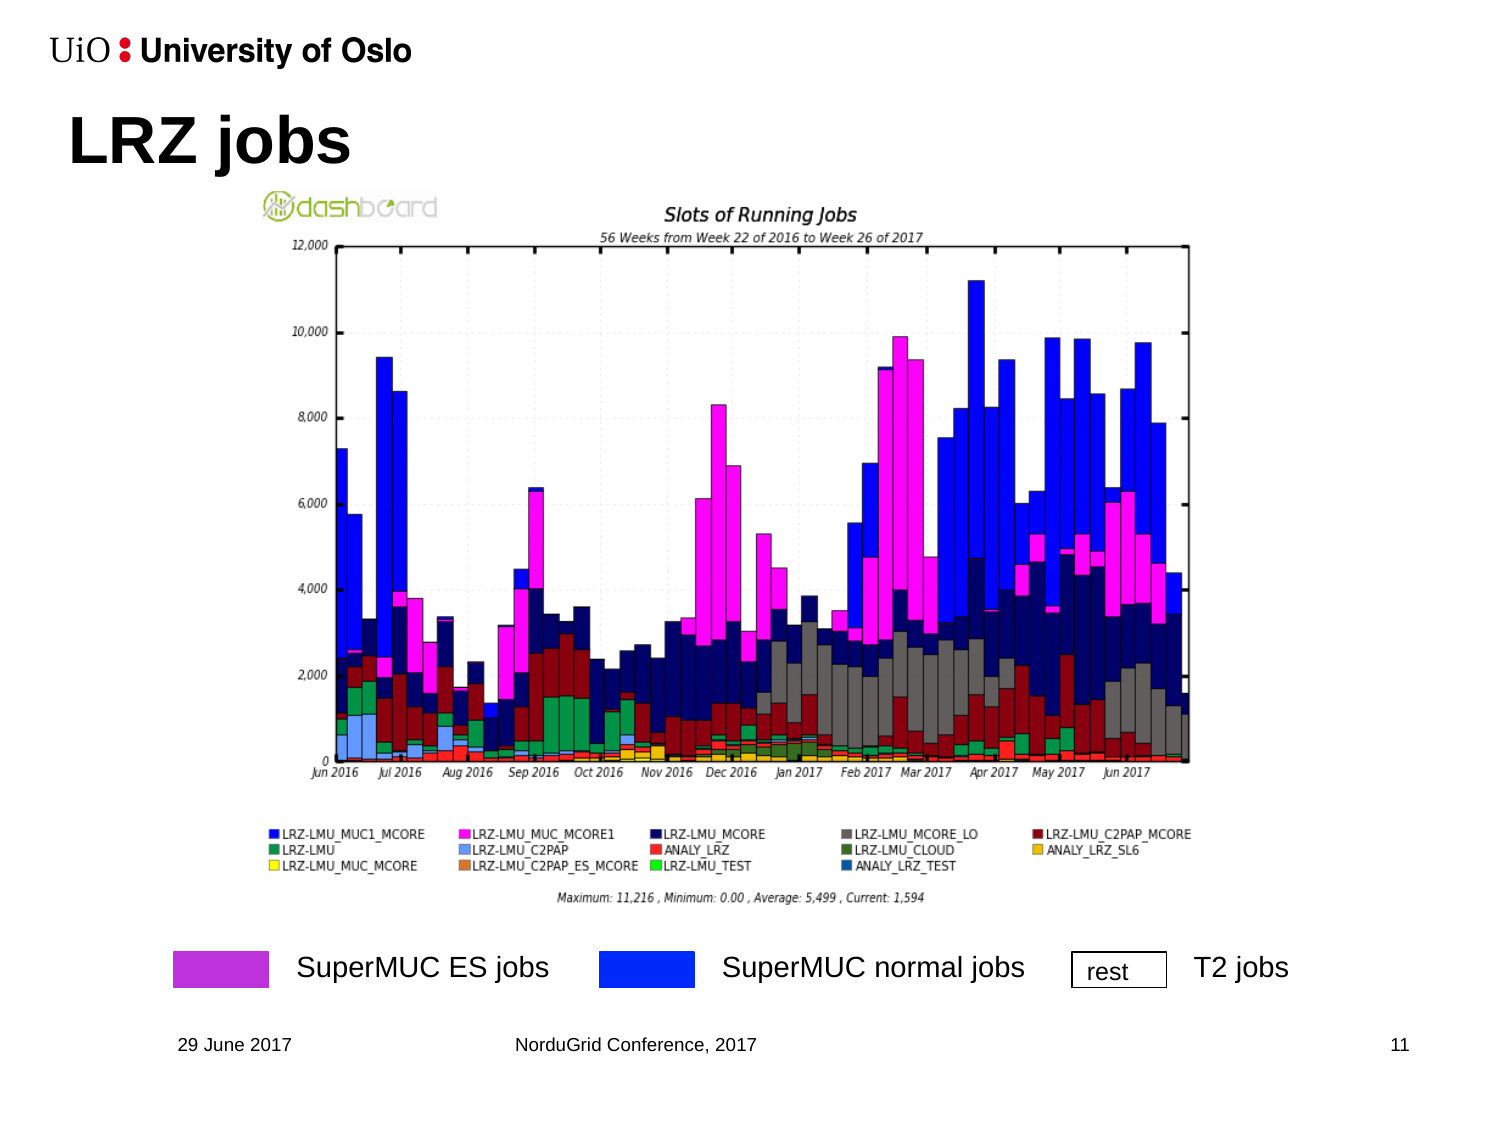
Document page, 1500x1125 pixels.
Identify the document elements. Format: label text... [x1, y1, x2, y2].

text_box T2 jobs [1178, 940, 1305, 991]
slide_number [162, 1024, 476, 1101]
picture [253, 184, 1231, 918]
text_box [599, 952, 694, 988]
text_box SuperMUC ES jobs [281, 940, 565, 991]
footer NorduGrid Conference, 2017 [499, 1024, 1288, 1101]
slide_number 11 [1312, 1024, 1426, 1101]
text_box rest [1071, 952, 1167, 988]
title LRZ jobs [52, 42, 1316, 231]
text_box [174, 952, 269, 988]
text_box SuperMUC normal jobs [707, 940, 1041, 991]
picture [50, 37, 411, 69]
